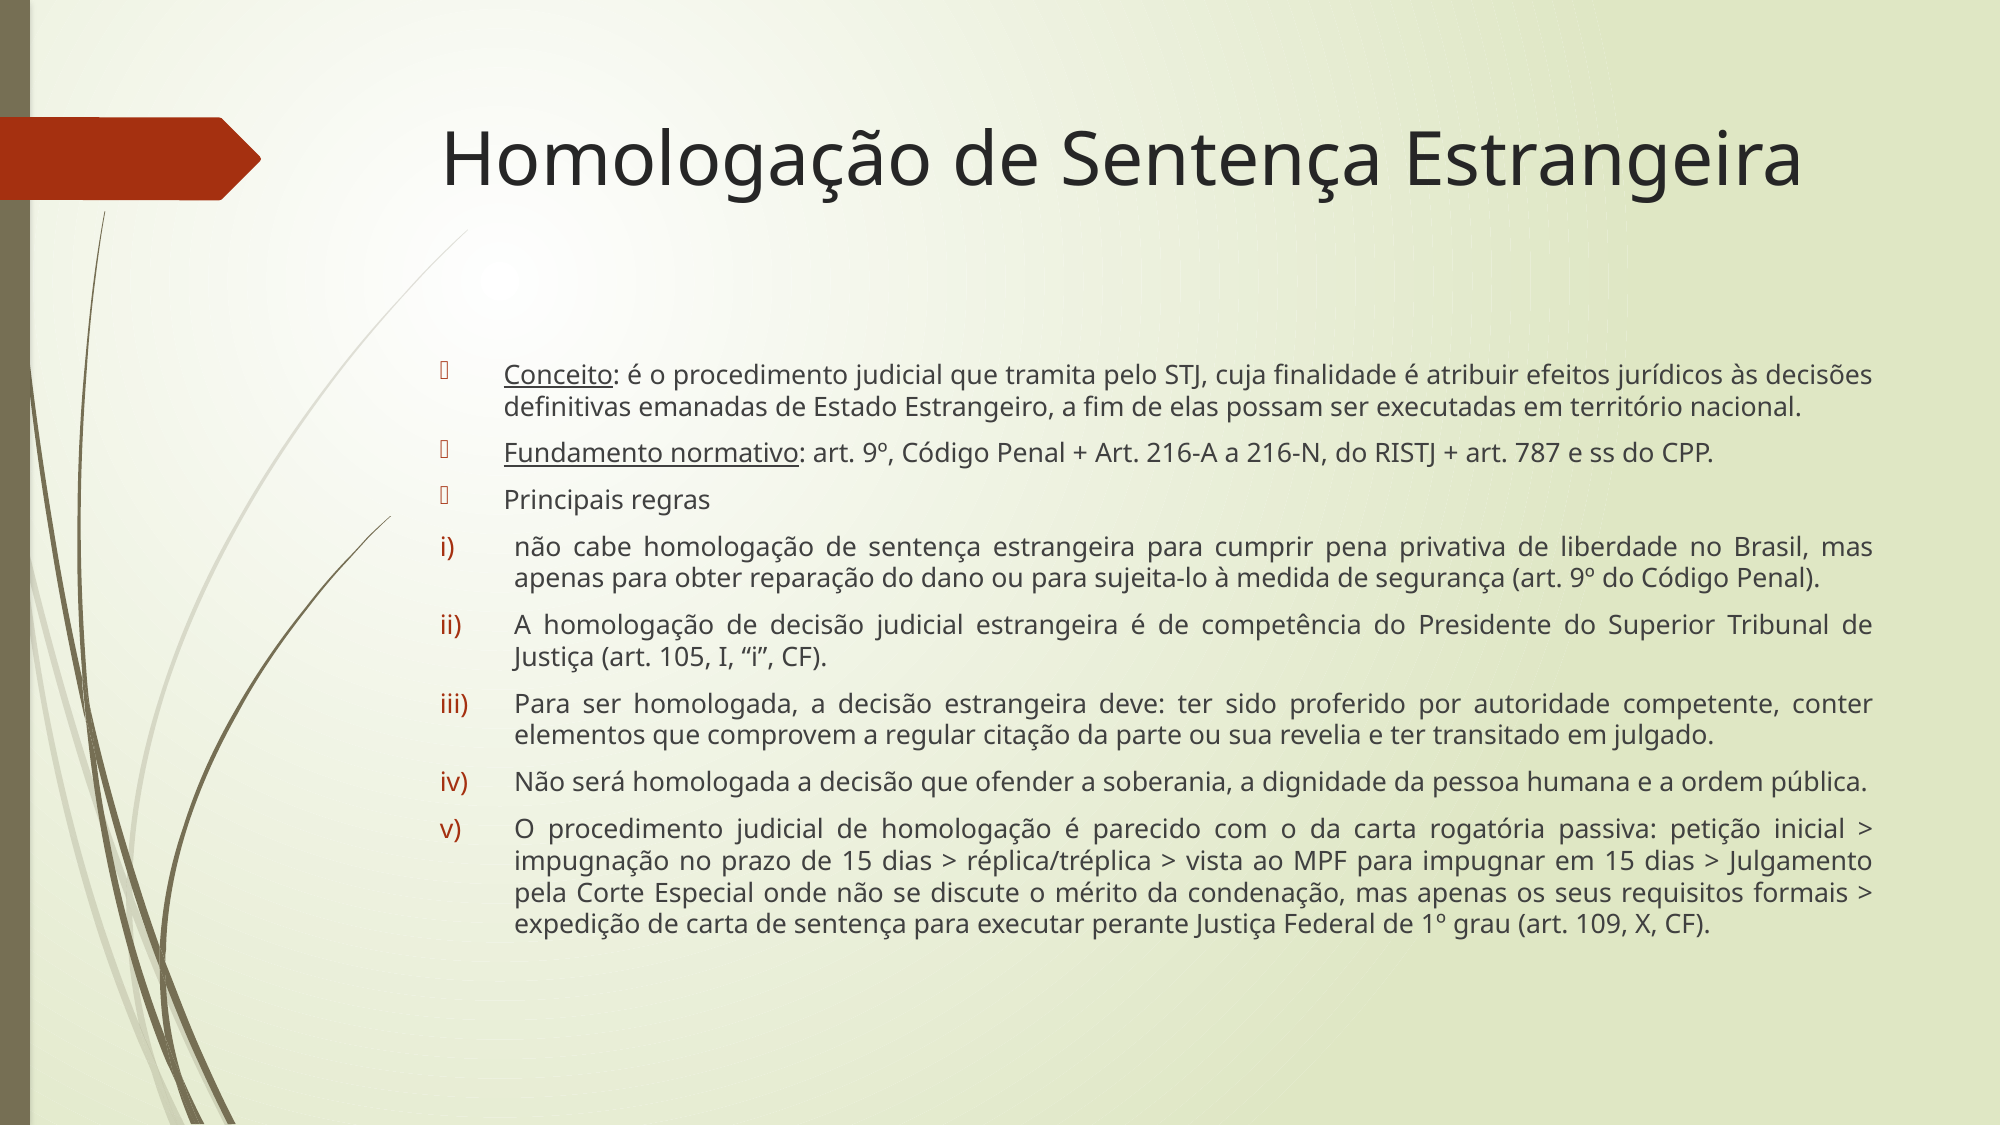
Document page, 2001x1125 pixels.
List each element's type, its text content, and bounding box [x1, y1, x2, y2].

title Homologação de Sentença Estrangeira [425, 102, 1888, 313]
list Conceito: é o procedimento judicial que tramita pelo STJ, cuja finalidade é atribuir efeitos jurídicos às decisões definitivas emanadas de Estado Estrangeiro, a fim de elas possam ser executadas em território nacional. Fundamento normativo: art. 9º, Código Penal + Art. 216-A a 216-N, do RISTJ + art. 787 e ss do CPP. Principais regras não cabe homologação de sentença estrangeira para cumprir pena privativa de liberdade no Brasil, mas apenas para obter reparação do dano ou para sujeita-lo à medida de segurança (art. 9º do Código Penal). A homologação de decisão judicial estrangeira é de competência do Presidente do Superior Tribunal de Justiça (art. 105, I, “i”, CF). Para ser homologada, a decisão estrangeira deve: ter sido proferido por autoridade competente, conter elementos que comprovem a regular citação da parte ou sua revelia e ter transitado em julgado. Não será homologada a decisão que ofender a soberania, a dignidade da pessoa humana e a ordem pública. O procedimento judicial de homologação é parecido com o da carta rogatória passiva: petição inicial > impugnação no prazo de 15 dias > réplica/tréplica > vista ao MPF para impugnar em 15 dias > Julgamento pela Corte Especial onde não se discute o mérito da condenação, mas apenas os seus requisitos formais > expedição de carta de sentença para executar perante Justiça Federal de 1º grau (art. 109, X, CF). [424, 350, 1888, 970]
